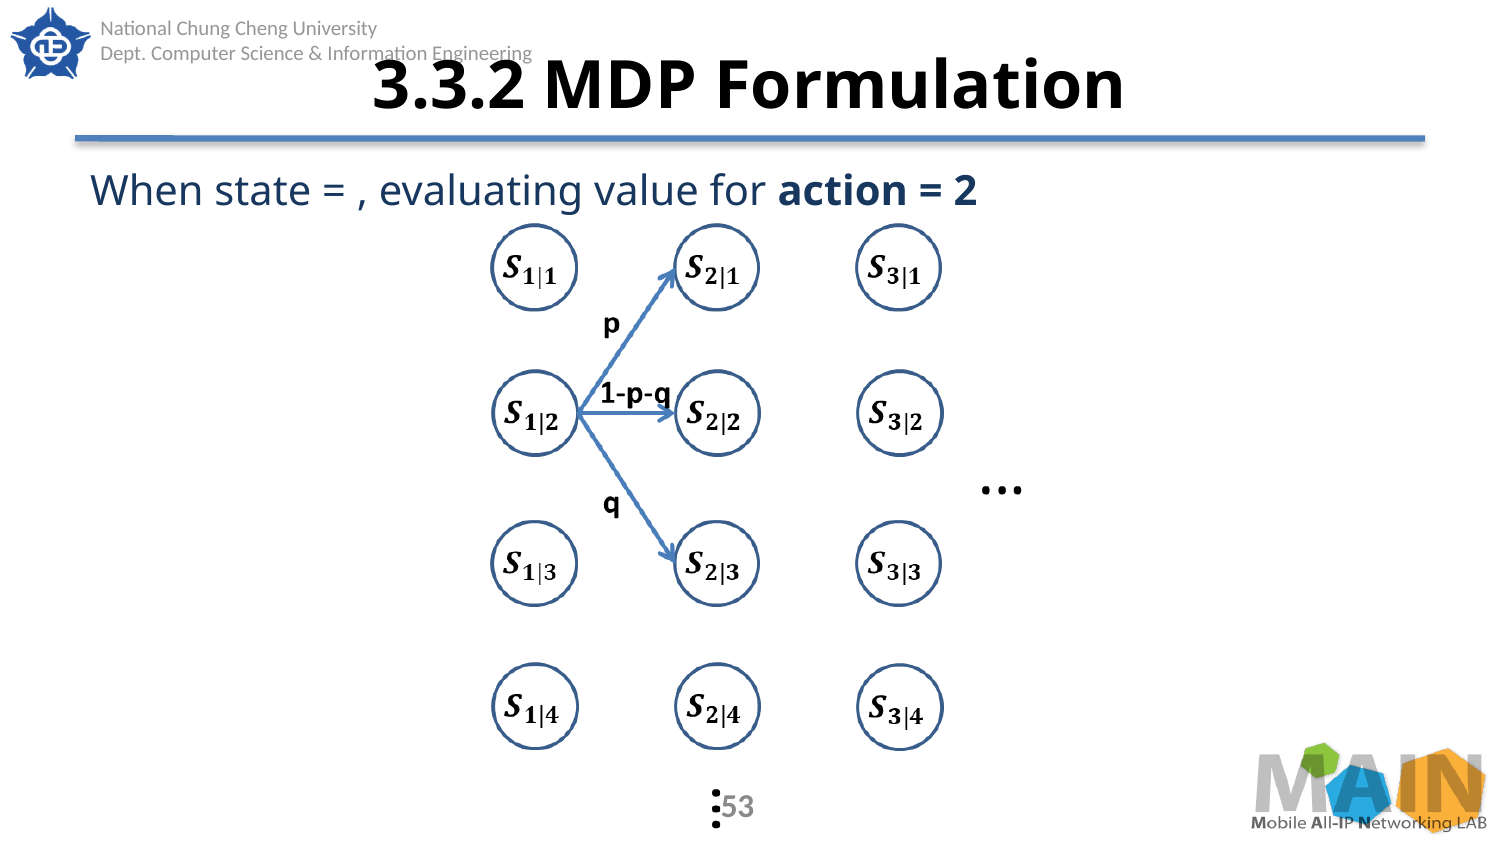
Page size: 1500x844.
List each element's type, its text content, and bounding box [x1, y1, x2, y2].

picture [0, 0, 101, 85]
picture [489, 223, 1070, 844]
title 3.3.2 MDP Formulation [75, 33, 1425, 130]
picture [1116, 740, 1488, 835]
